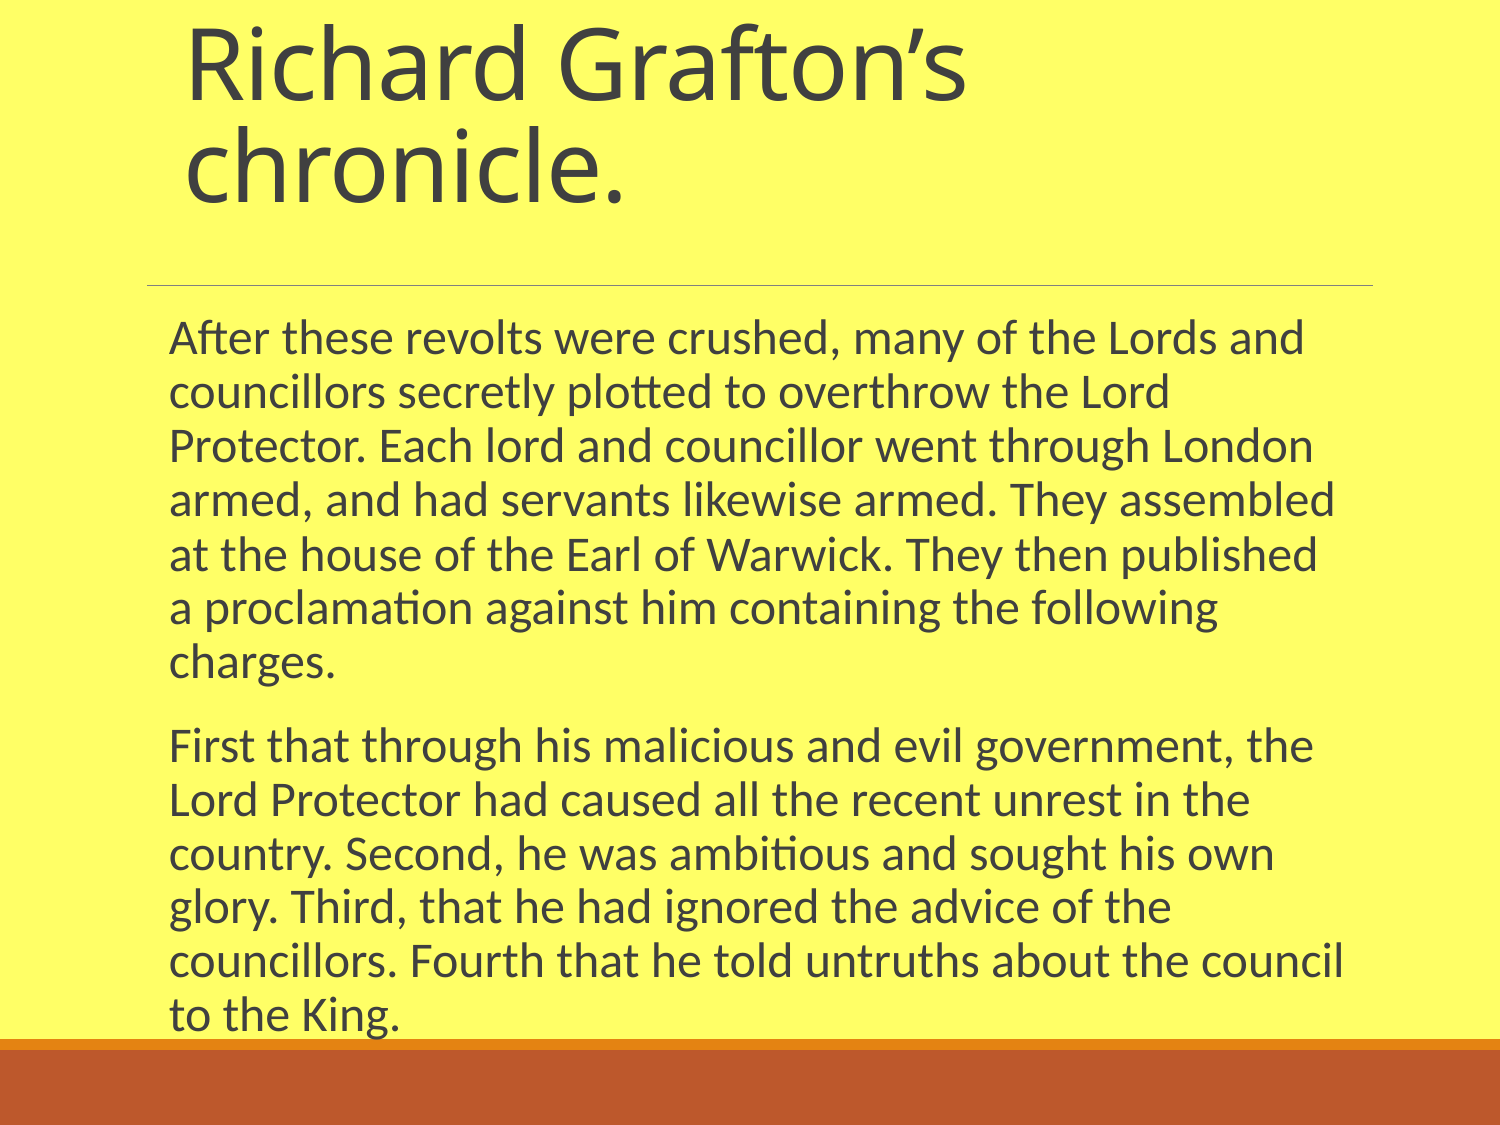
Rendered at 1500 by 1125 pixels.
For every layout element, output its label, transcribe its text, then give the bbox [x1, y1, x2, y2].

title Richard Grafton’s chronicle. [168, 112, 1351, 231]
list After these revolts were crushed, many of the Lords and councillors secretly plotted to overthrow the Lord Protector. Each lord and councillor went through London armed, and had servants likewise armed. They assembled at the house of the Earl of Warwick. They then published a proclamation against him containing the following charges. First that through his malicious and evil government, the Lord Protector had caused all the recent unrest in the country. Second, he was ambitious and sought his own glory. Third, that he had ignored the advice of the councillors. Fourth that he told untruths about the council to the King. [168, 304, 1351, 1044]
